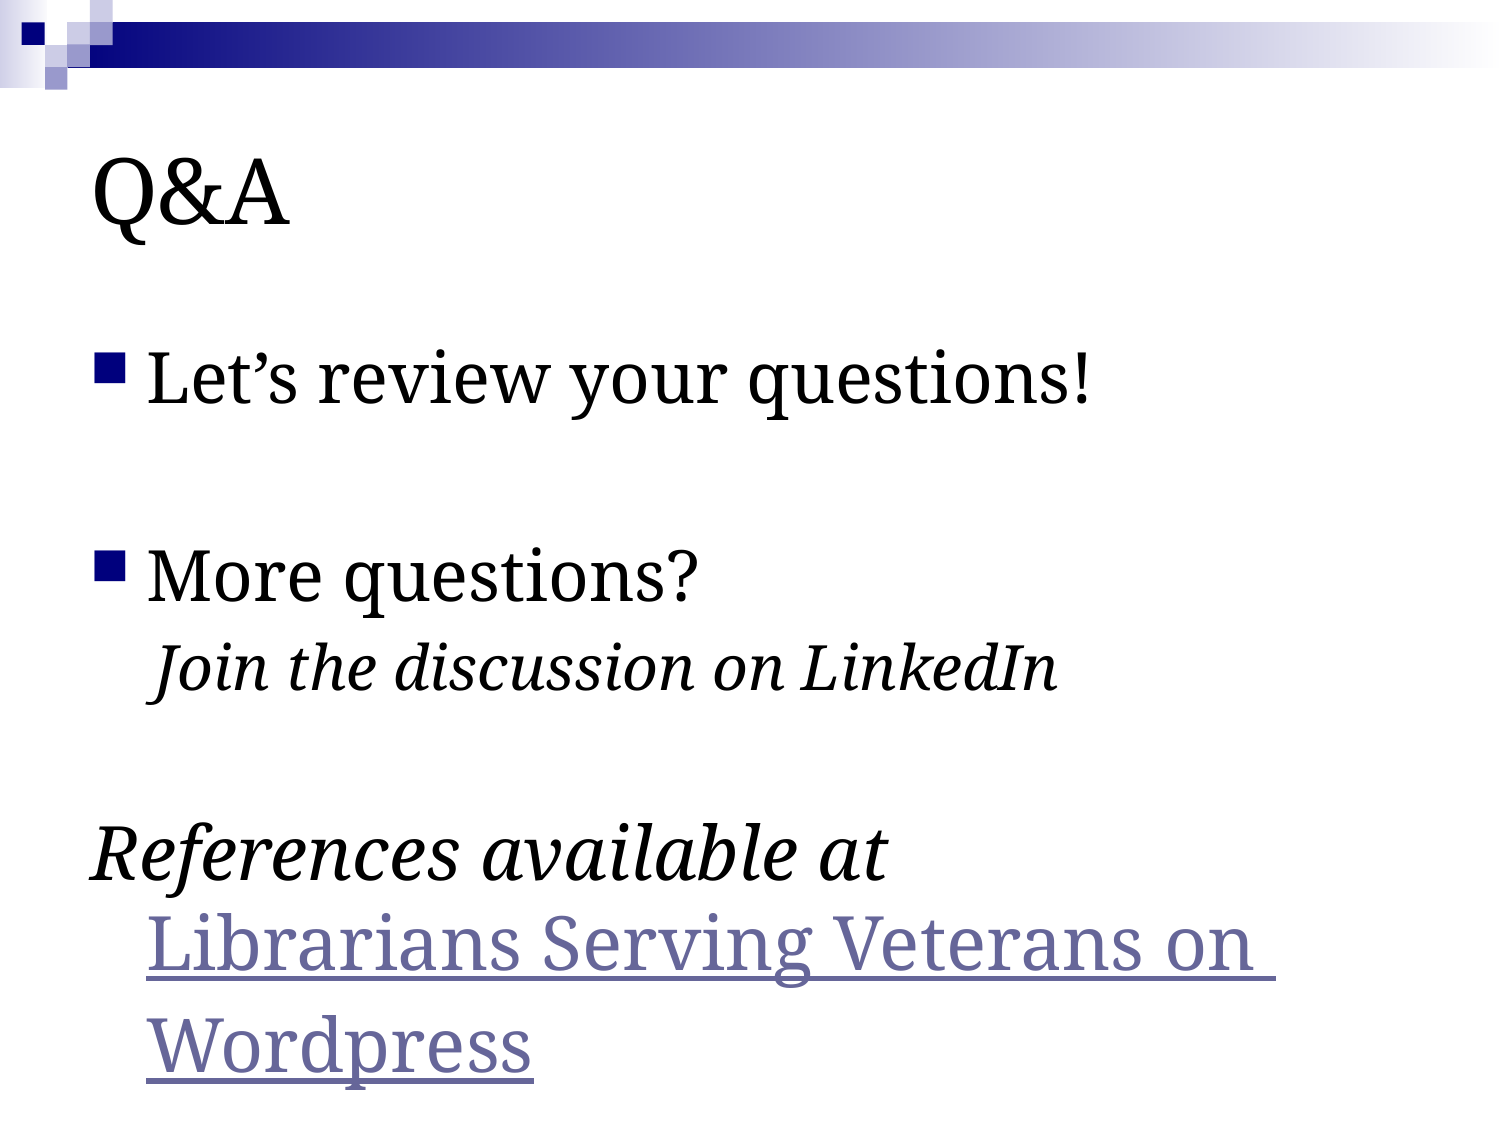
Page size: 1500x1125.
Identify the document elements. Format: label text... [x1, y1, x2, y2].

list Let’s review your questions! More questions? Join the discussion on LinkedIn References available at Librarians Serving Veterans on Wordpress [75, 324, 1425, 1063]
title Q&A [75, 75, 1425, 300]
